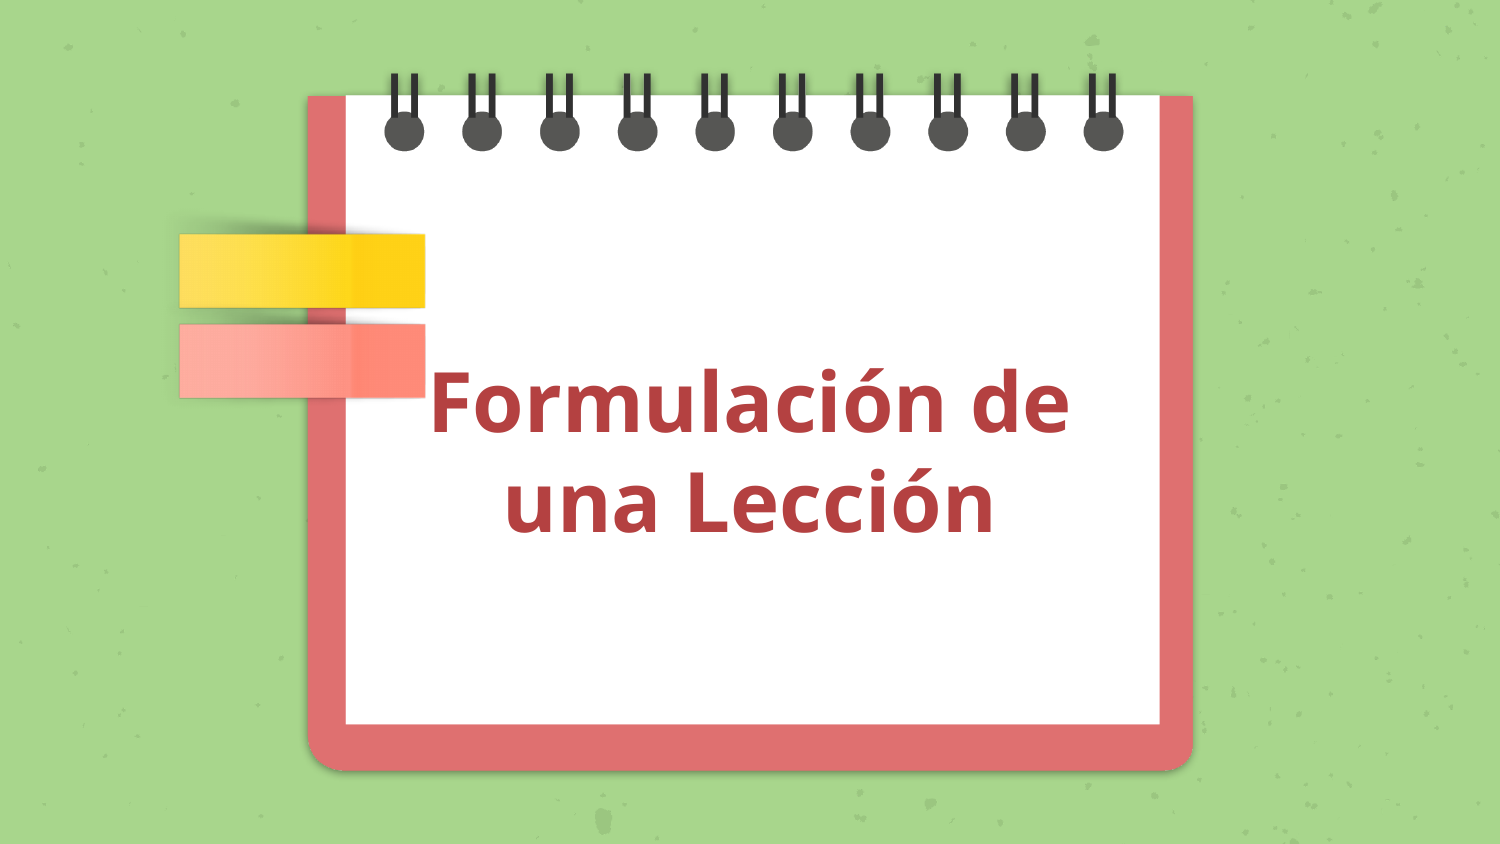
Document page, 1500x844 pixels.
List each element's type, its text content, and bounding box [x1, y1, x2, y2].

title Formulación de una Lección [336, 333, 1164, 468]
picture [136, 73, 1193, 771]
